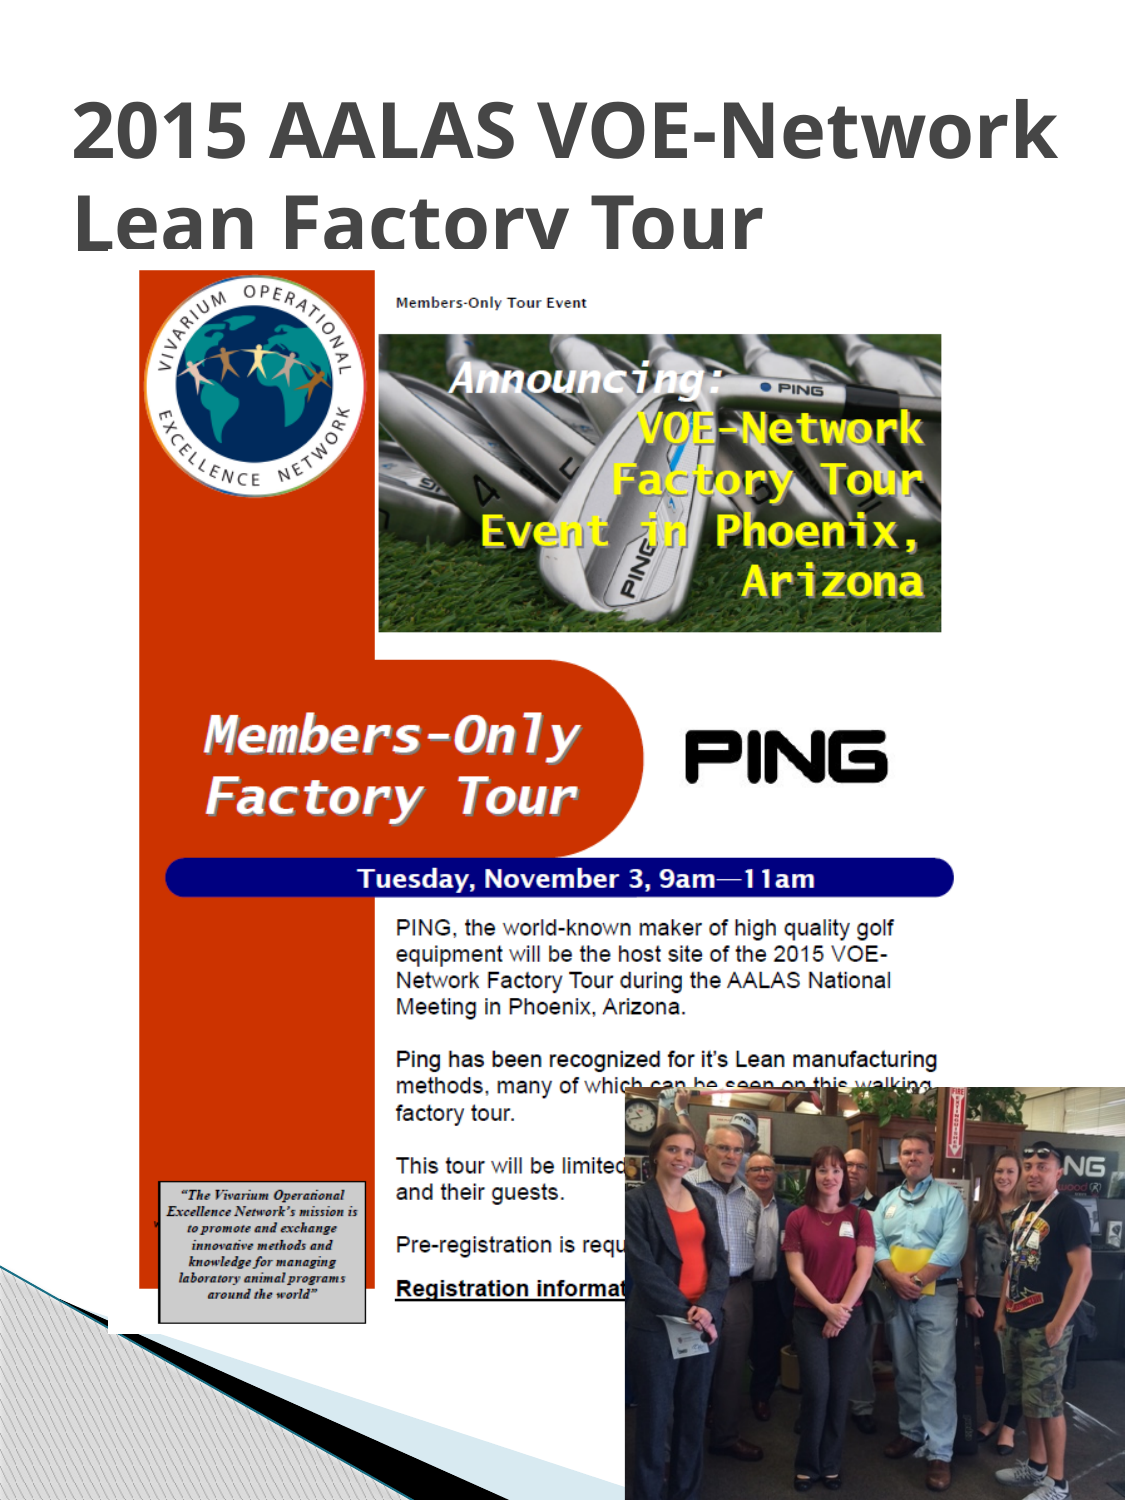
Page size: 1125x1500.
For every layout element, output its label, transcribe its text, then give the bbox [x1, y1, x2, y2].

picture [108, 249, 1125, 1500]
title 2015 AALAS VOE-Network Lean Factory Tour [56, 37, 1088, 311]
